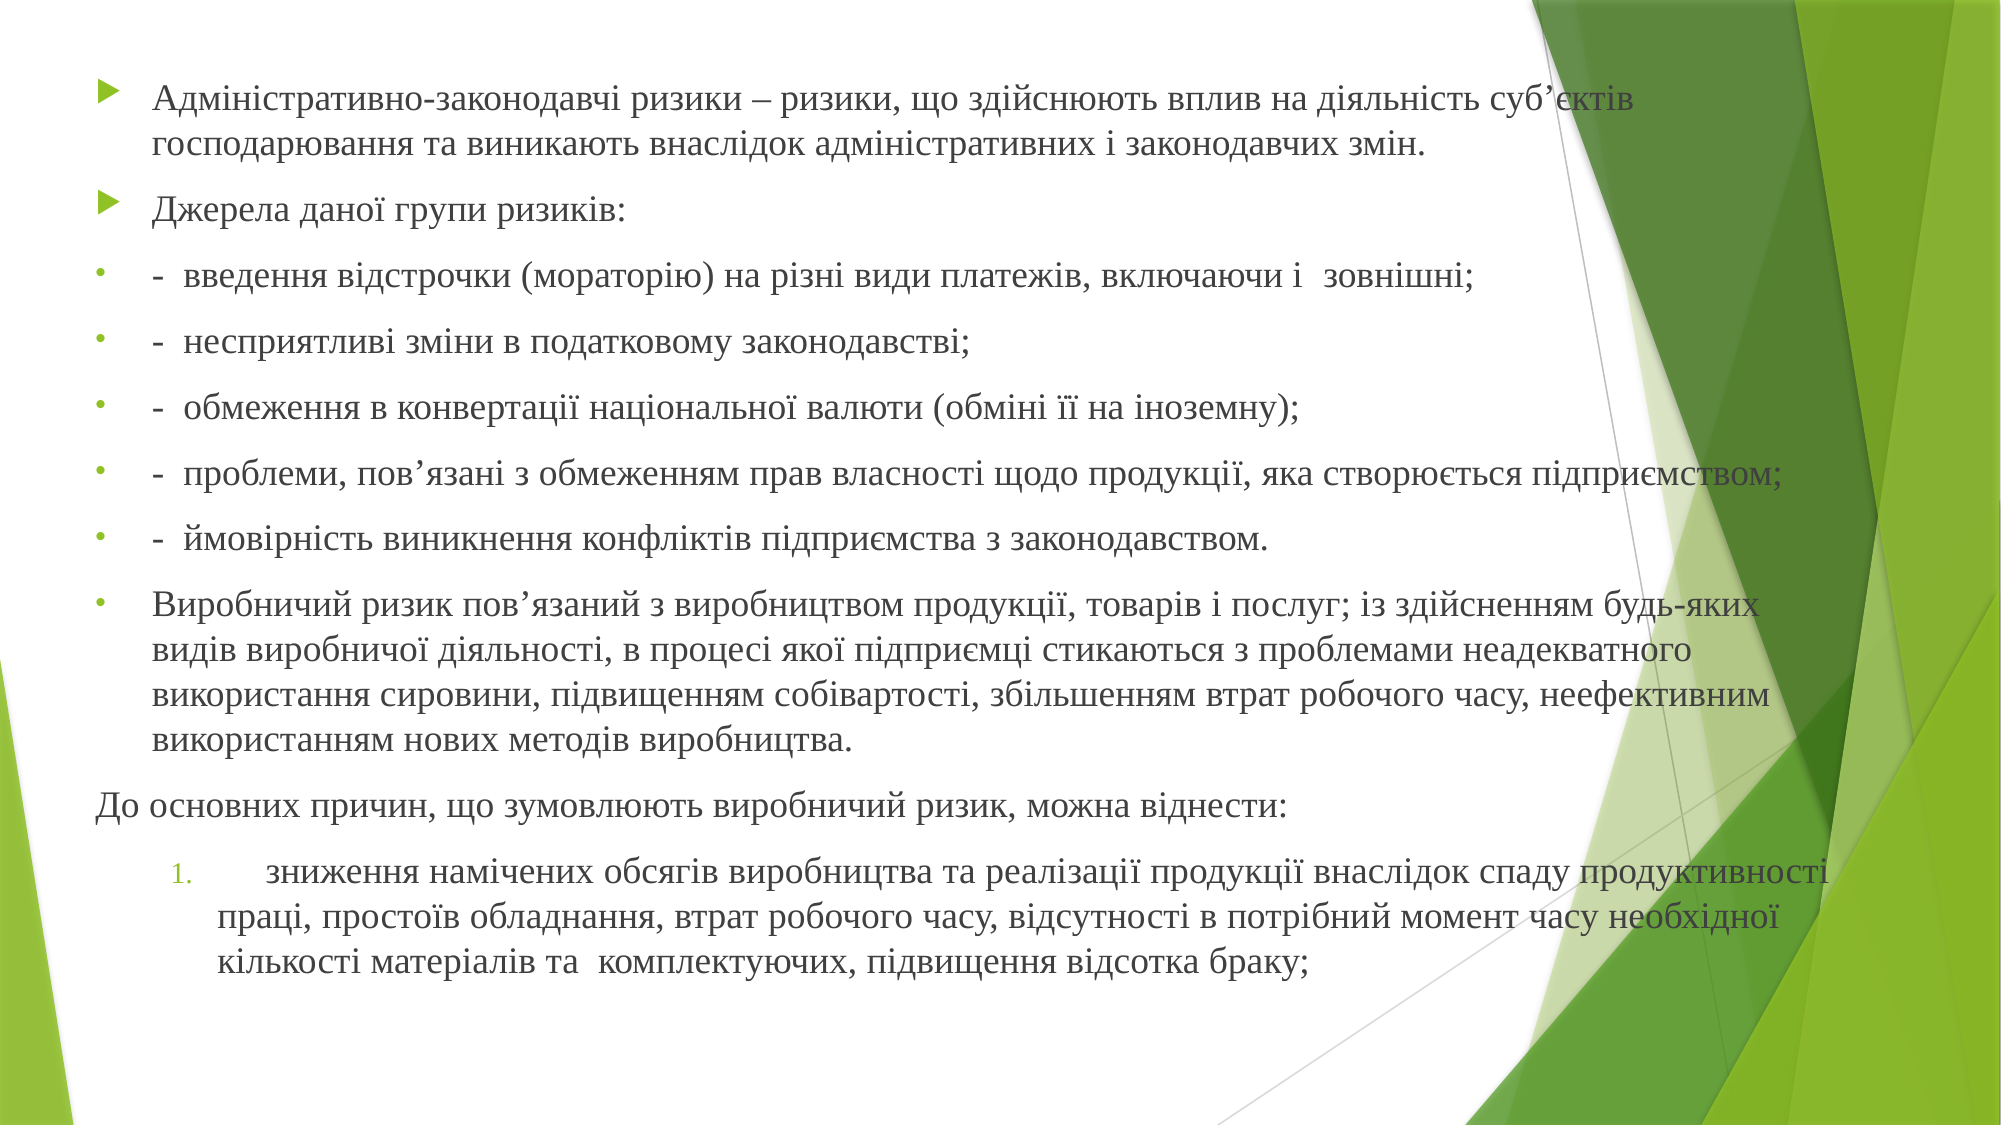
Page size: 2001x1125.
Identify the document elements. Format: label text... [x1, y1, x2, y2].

list Адміністративно-законодавчі ризики – ризики, що здійснюють вплив на діяльність суб’єктів господарювання та виникають внаслідок адміністративних і законодавчих змін. Джерела даної групи ризиків: - введення відстрочки (мораторію) на різні види платежів, включаючи і зовнішні; - несприятливі зміни в податковому законодавстві; - обмеження в конвертації національної валюти (обміні її на іноземну); - проблеми, пов’язані з обмеженням прав власності щодо продукції, яка створюється підприємством; - ймовірність виникнення конфліктів підприємства з законодавством. Виробничий ризик пов’язаний з виробництвом продукції, товарів і послуг; із здійсненням будь-яких видів виробничої діяльності, в процесі якої підприємці стикаються з проблемами неадекватного використання сировини, підвищенням собівартості, збільшенням втрат робочого часу, неефективним використанням нових методів виробництва. До основних причин, що зумовлюють виробничий ризик, можна віднести:  зниження намічених обсягів виробництва та реалізації продукції внаслідок спаду продуктивності праці, простоїв обладнання, втрат робочого часу, відсутності в потрібний момент часу необхідної кількості матеріалів та комплектуючих, підвищення відсотка браку; [80, 65, 1855, 1083]
